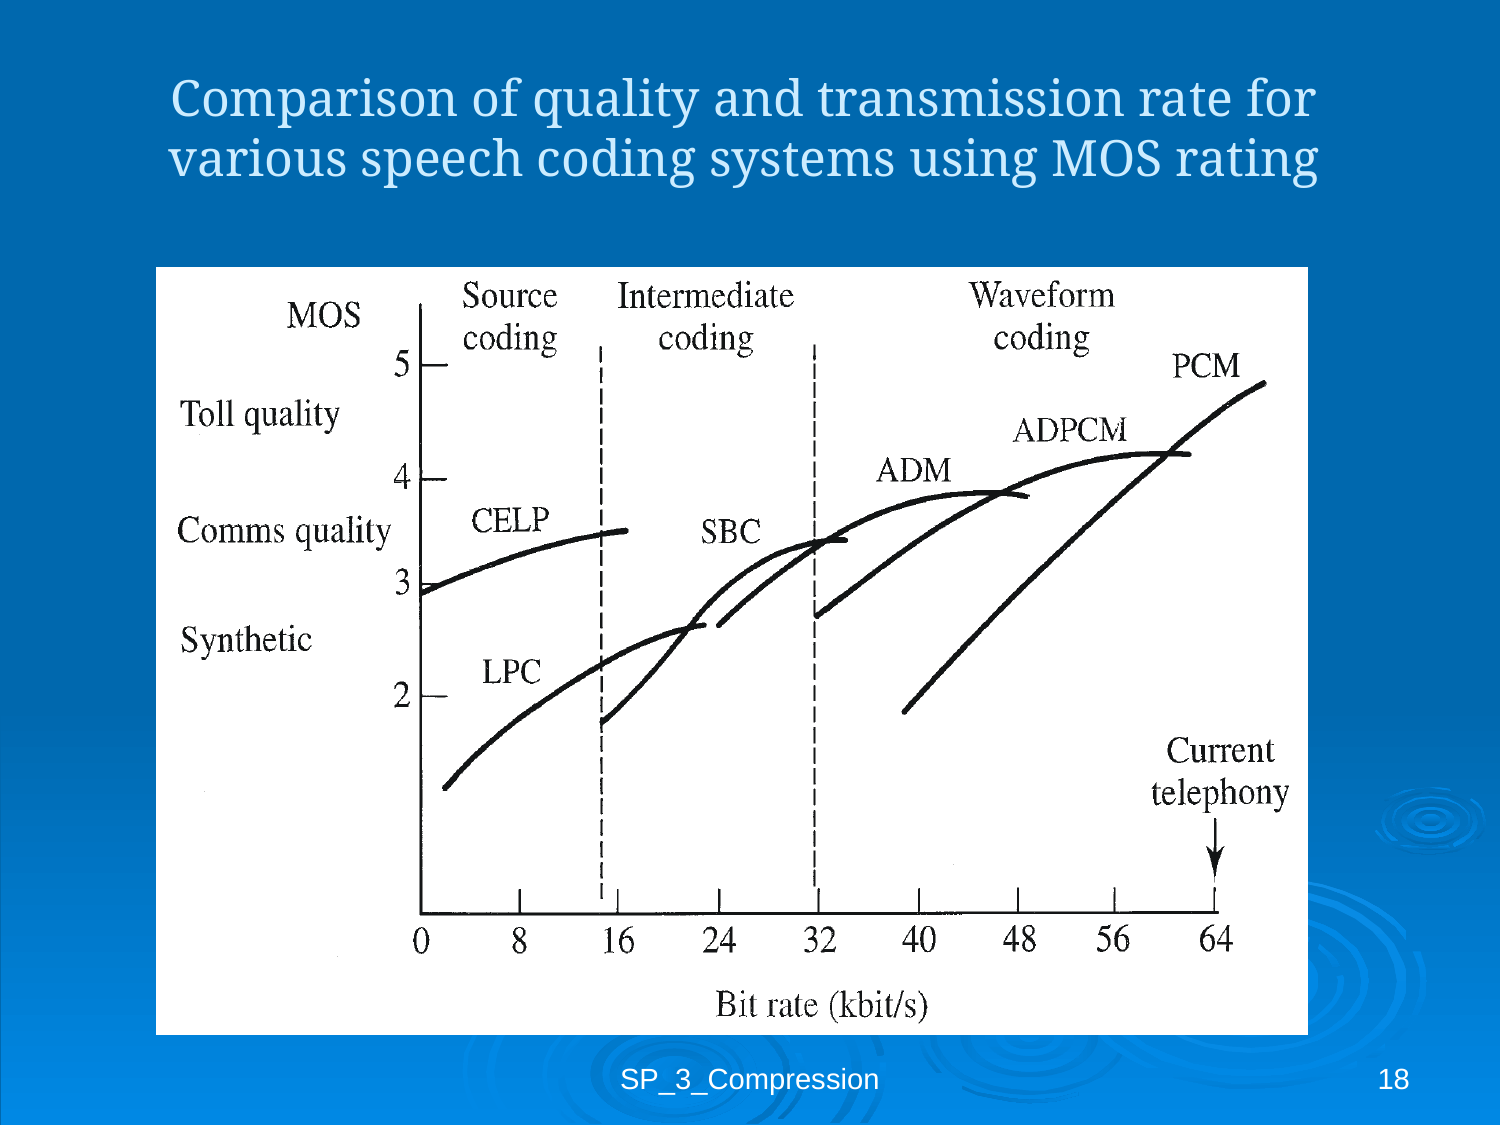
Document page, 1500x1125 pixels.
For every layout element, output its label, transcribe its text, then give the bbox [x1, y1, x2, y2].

slide_number 18 [1074, 1024, 1426, 1103]
title Comparison of quality and transmission rate for various speech coding systems using MOS rating [87, 70, 1401, 184]
footer SP_3_Compression [512, 1050, 988, 1103]
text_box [149, 262, 1313, 1042]
